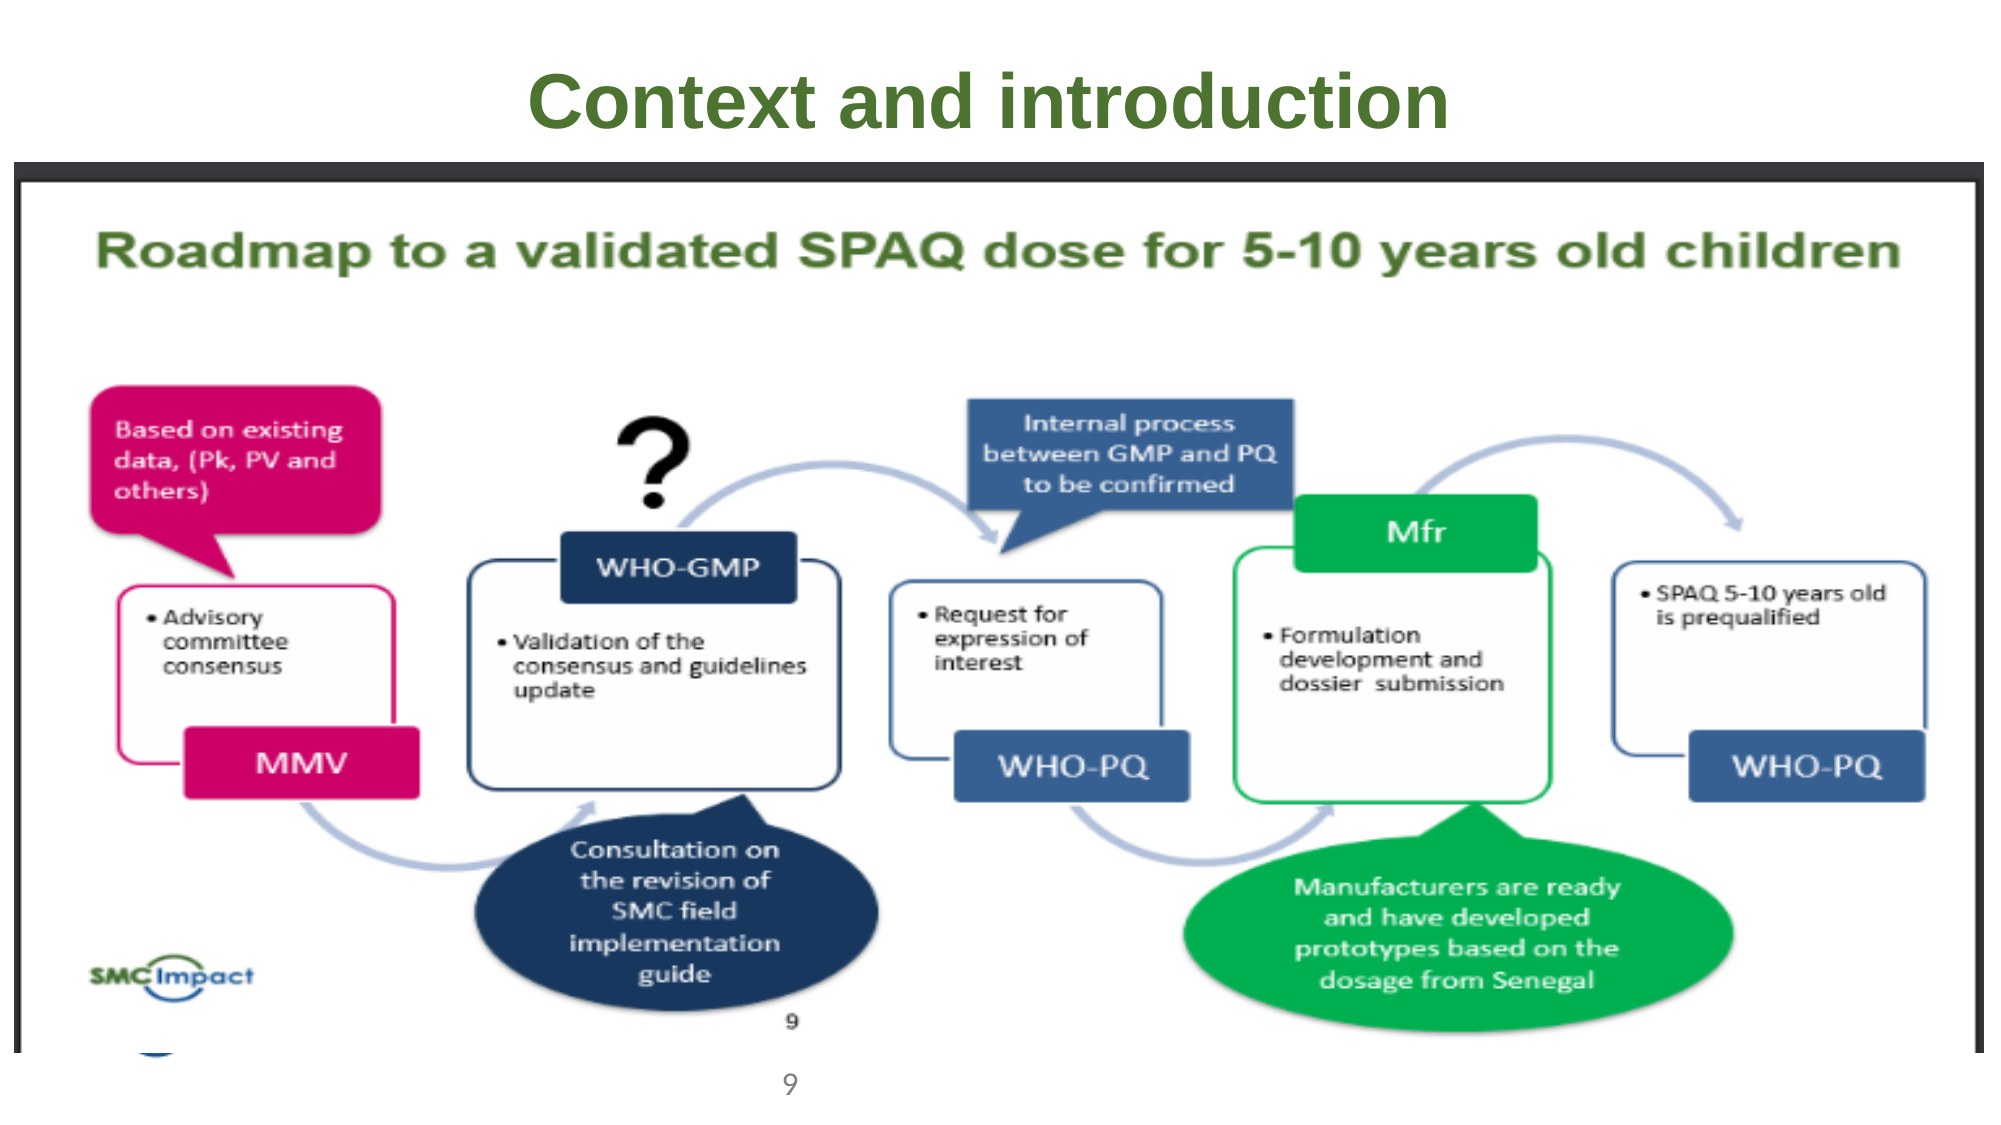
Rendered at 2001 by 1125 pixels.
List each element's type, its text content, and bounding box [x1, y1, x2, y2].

title Context and introduction [16, 42, 1984, 159]
picture [0, 931, 300, 1125]
slide_number 9 [766, 1064, 1234, 1113]
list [13, 162, 1984, 1053]
